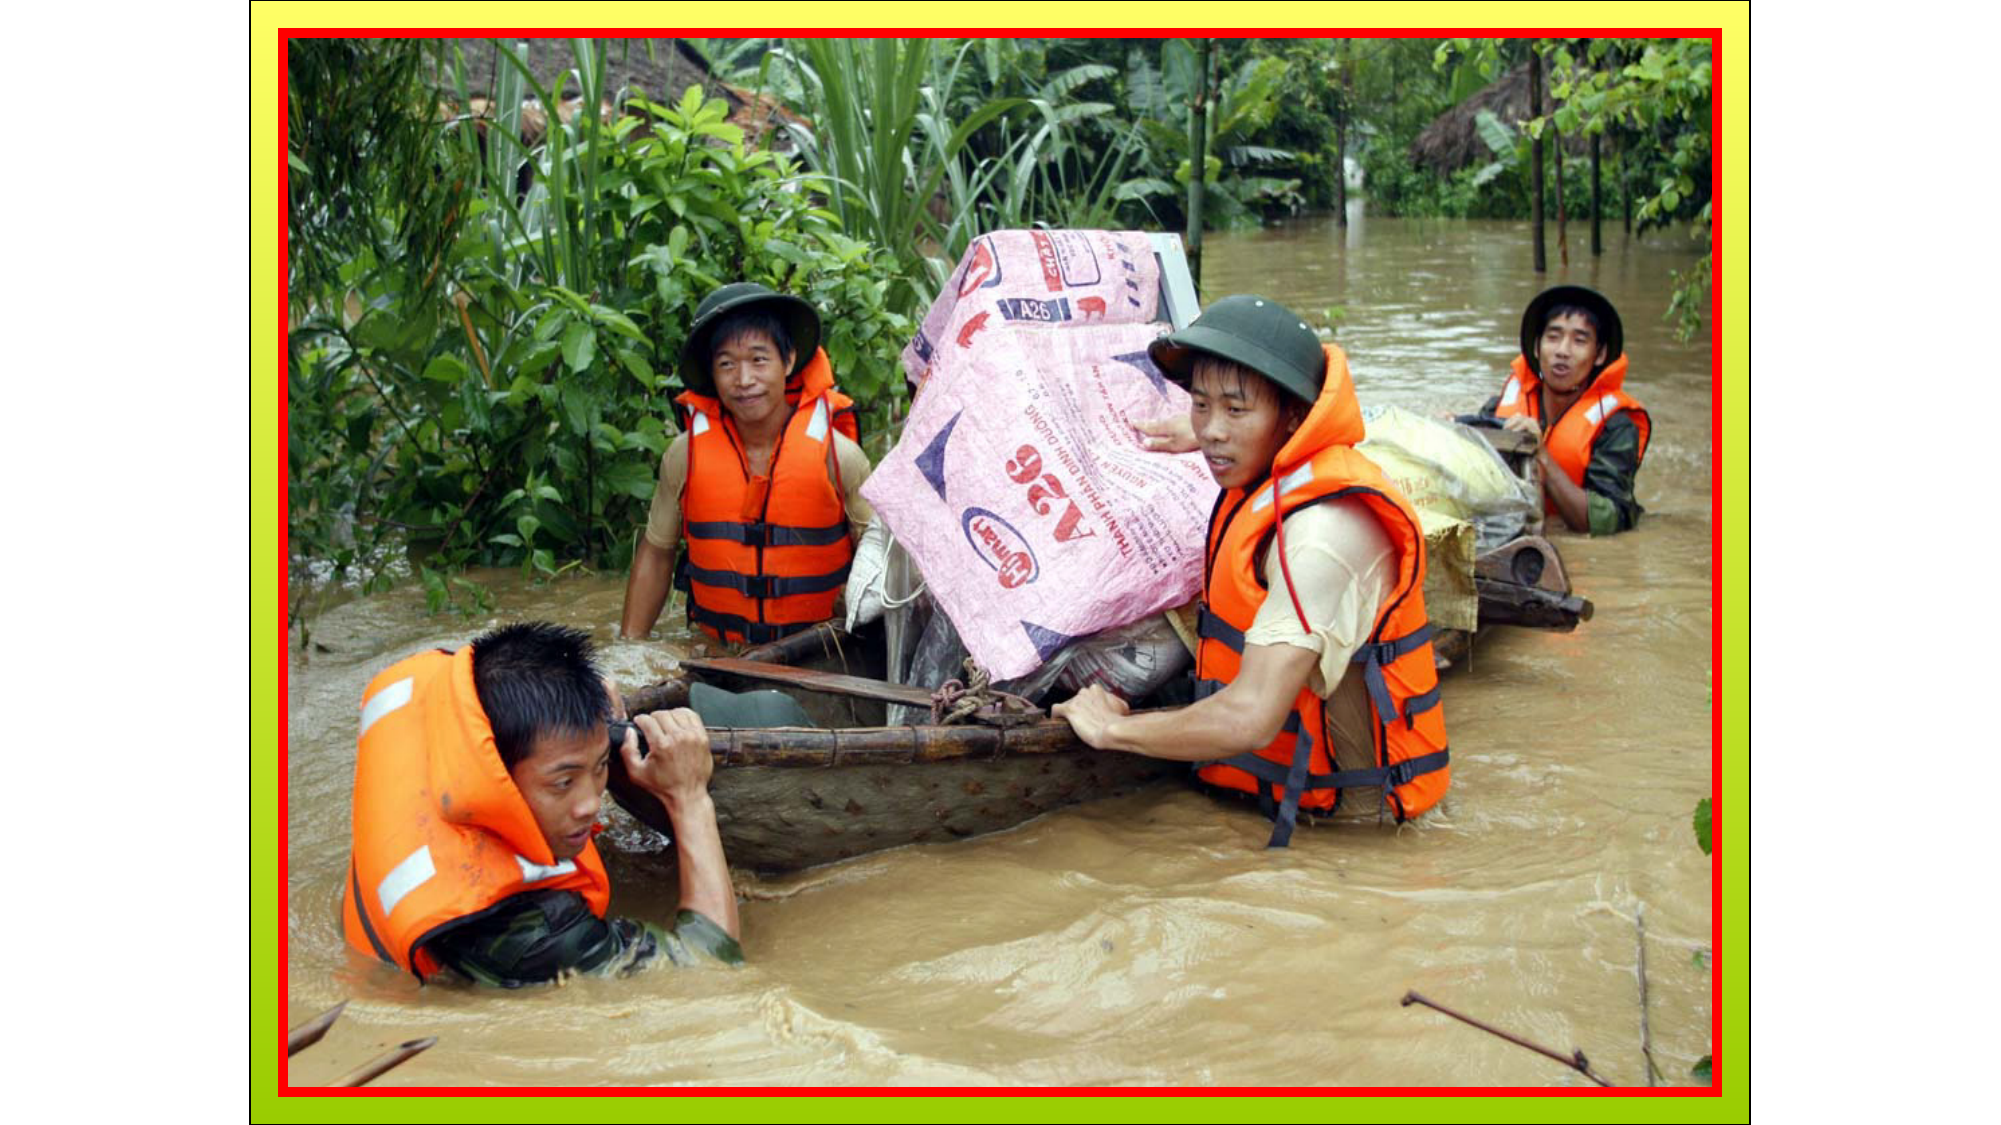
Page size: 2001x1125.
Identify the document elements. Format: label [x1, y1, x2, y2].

text_box [249, 0, 1750, 1125]
picture [287, 37, 1713, 1088]
